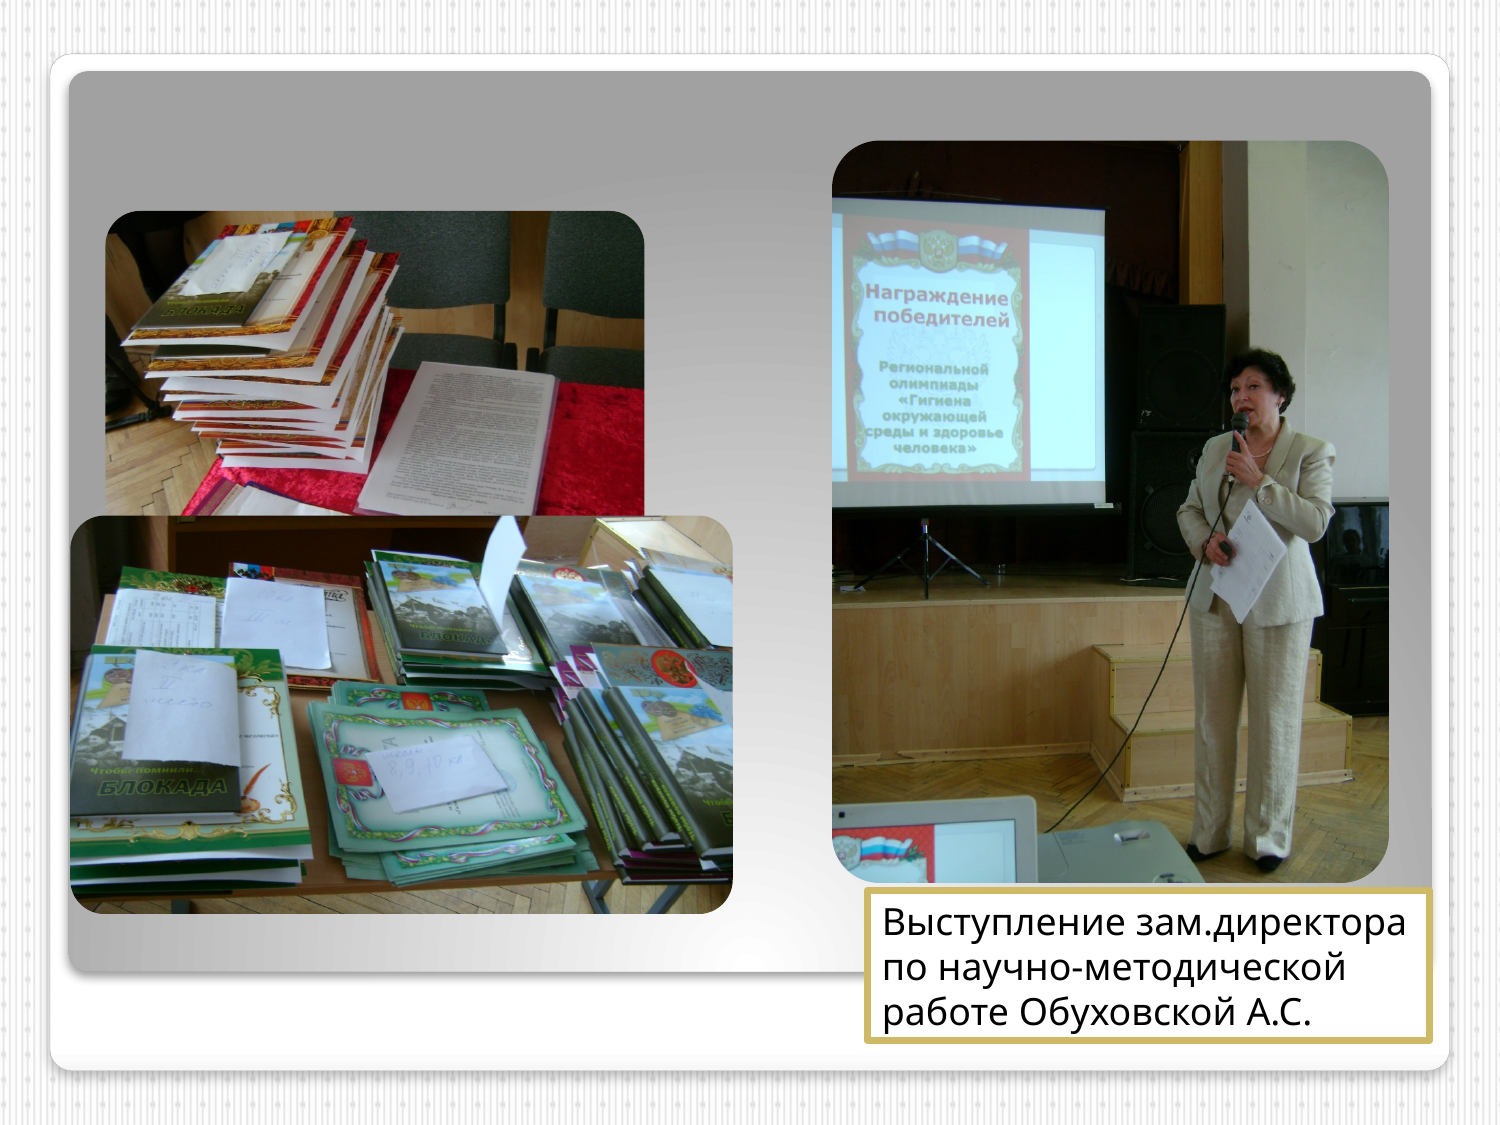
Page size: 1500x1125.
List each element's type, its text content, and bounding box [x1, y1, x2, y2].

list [70, 515, 733, 915]
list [831, 140, 1390, 884]
picture [105, 210, 645, 515]
text_box Выступление зам.директора по научно-методической работе Обуховской А.С. [864, 887, 1433, 1044]
